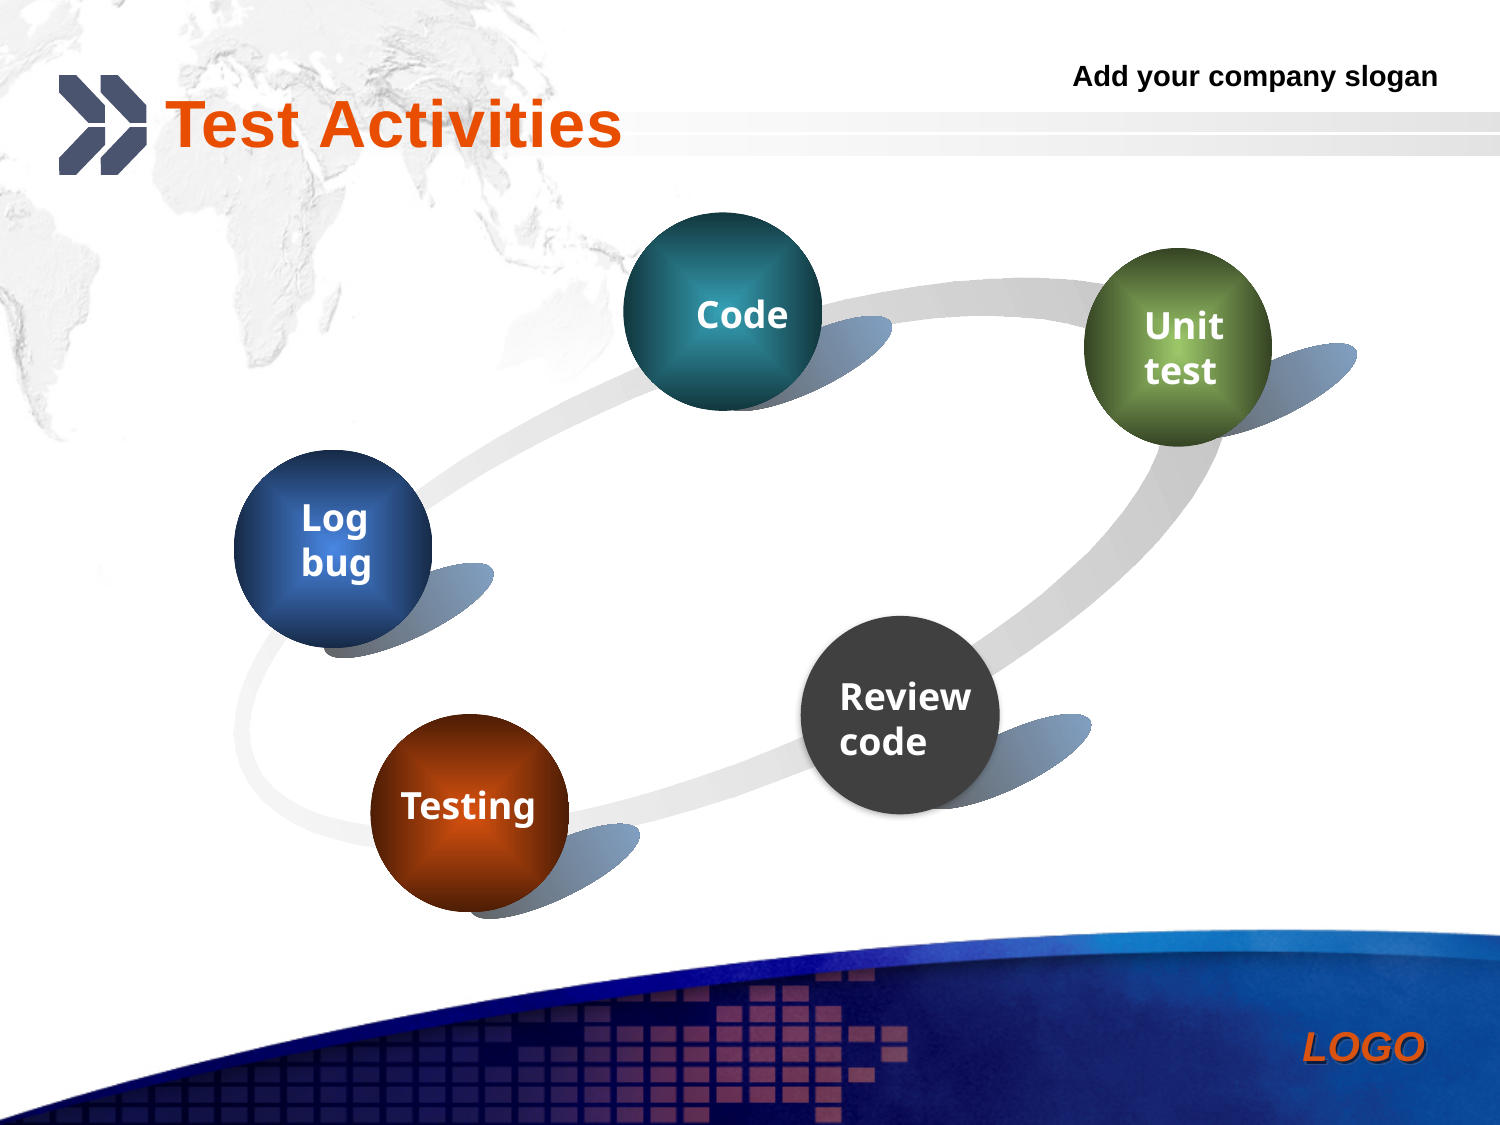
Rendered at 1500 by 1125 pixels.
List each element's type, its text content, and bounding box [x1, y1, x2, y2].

picture [1391, 73, 1398, 83]
title Test Activities [149, 74, 1388, 168]
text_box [199, 212, 1366, 913]
picture [1388, 84, 1398, 90]
picture [0, 0, 1500, 1125]
